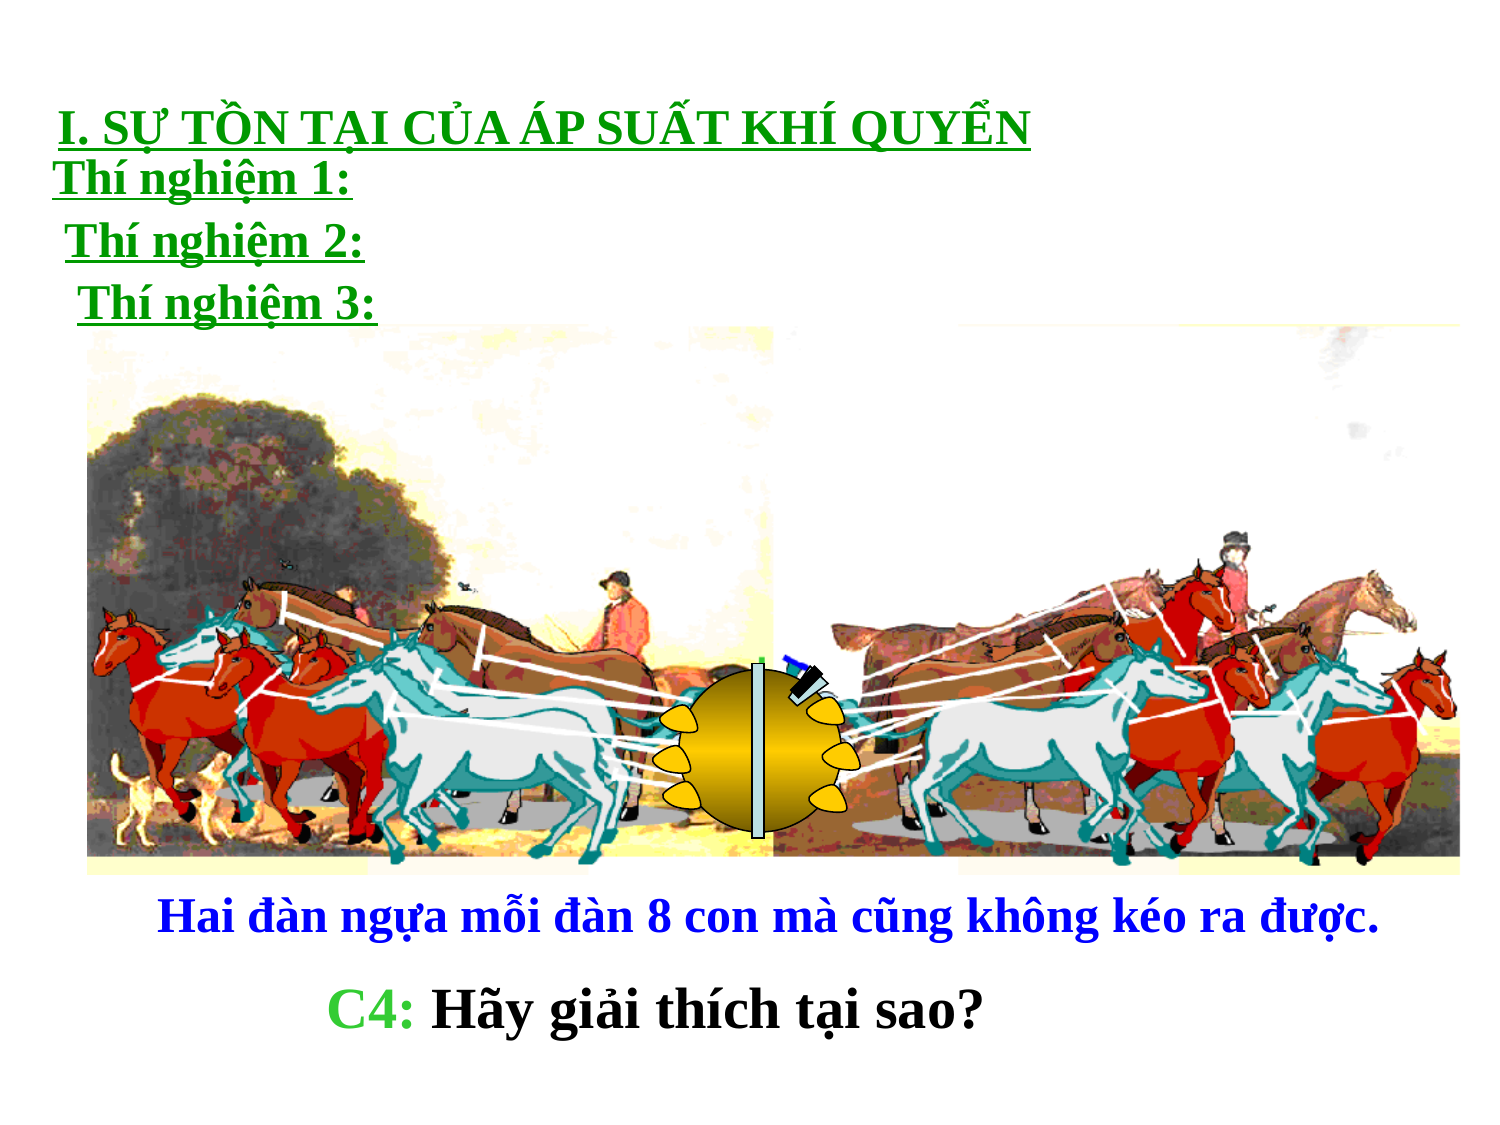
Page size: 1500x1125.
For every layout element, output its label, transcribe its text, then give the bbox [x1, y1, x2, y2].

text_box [678, 663, 842, 839]
picture [87, 324, 1463, 876]
text_box Thí nghiệm 3: [62, 262, 393, 338]
text_box Thí nghiệm 2: [50, 199, 381, 275]
text_box I. SỰ TỒN TẠI CỦA ÁP SUẤT KHÍ QUYỂN [42, 87, 1047, 163]
text_box C4: Hãy giải thích tại sao? [137, 962, 1175, 1048]
text_box Hai đàn ngựa mỗi đàn 8 con mà cũng không kéo ra được. [75, 874, 1463, 950]
text_box Thí nghiệm 1: [37, 137, 368, 213]
